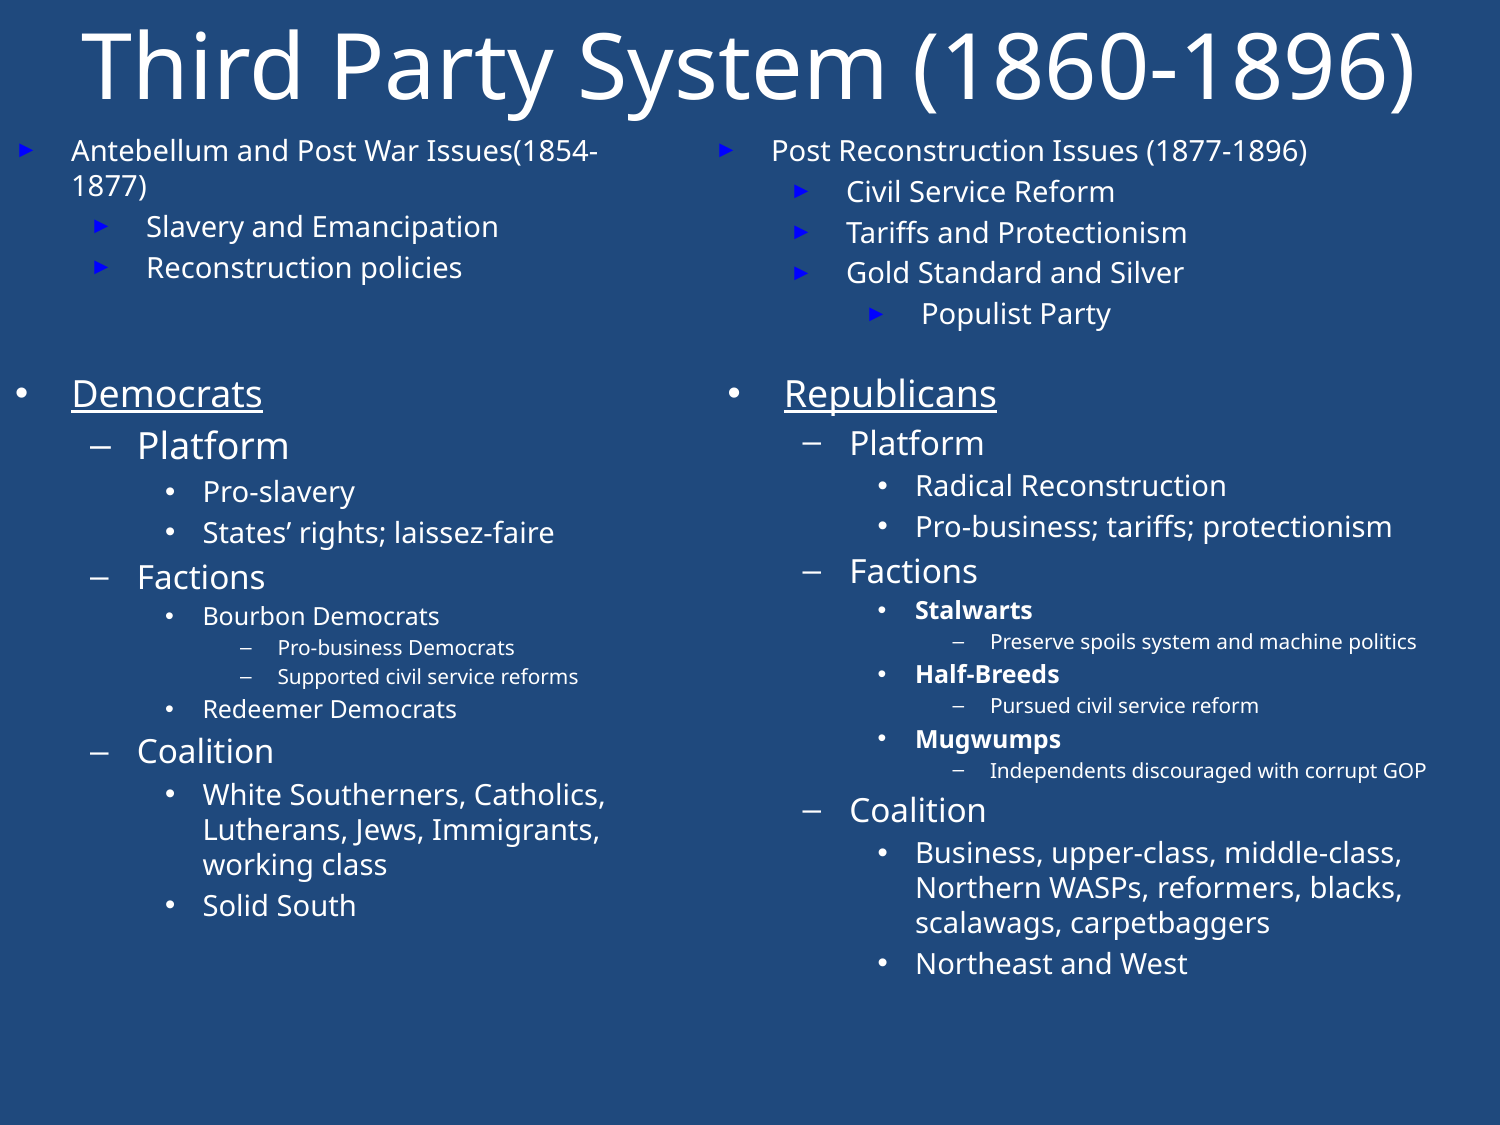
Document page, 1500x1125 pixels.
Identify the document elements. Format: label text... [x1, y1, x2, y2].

text_box Post Reconstruction Issues (1877-1896) Civil Service Reform Tariffs and Protectionism Gold Standard and Silver Populist Party [699, 124, 1500, 350]
text_box Antebellum and Post War Issues(1854-1877) Slavery and Emancipation Reconstruction policies [0, 124, 688, 350]
list Democrats Platform Pro-slavery States’ rights; laissez-faire Factions Bourbon Democrats Pro-business Democrats Supported civil service reforms Redeemer Democrats Coalition White Southerners, Catholics, Lutherans, Jews, Immigrants, working class Solid South [0, 362, 675, 1125]
list Republicans Platform Radical Reconstruction Pro-business; tariffs; protectionism Factions Stalwarts Preserve spoils system and machine politics Half-Breeds Pursued civil service reform Mugwumps Independents discouraged with corrupt GOP Coalition Business, upper-class, middle-class, Northern WASPs, reformers, blacks, scalawags, carpetbaggers Northeast and West [712, 362, 1500, 1125]
title Third Party System (1860-1896) [0, 0, 1500, 125]
